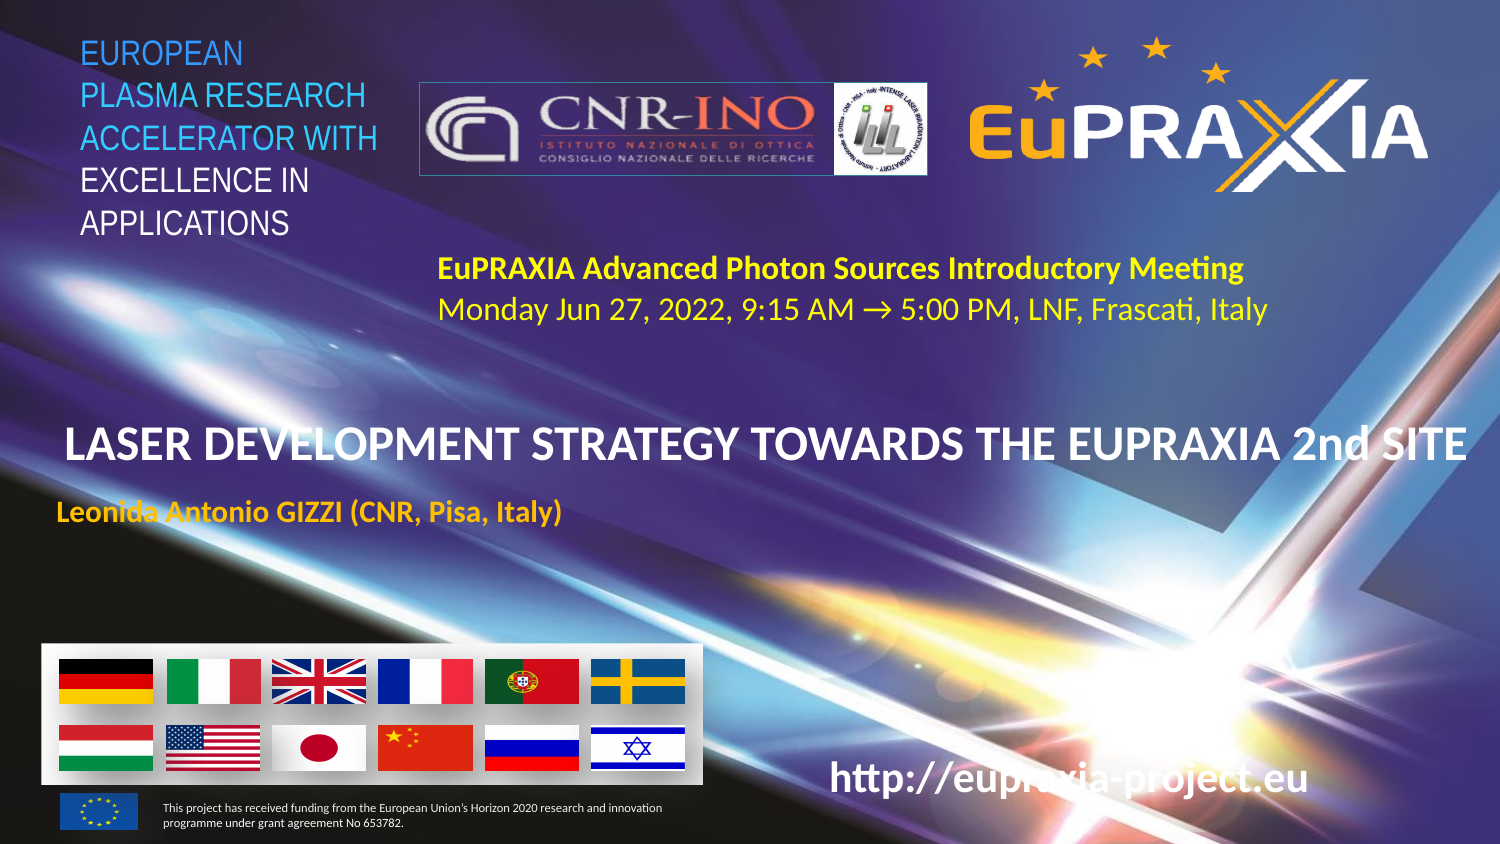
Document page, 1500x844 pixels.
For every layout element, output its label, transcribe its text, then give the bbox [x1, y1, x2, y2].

picture [0, 0, 1500, 844]
title LASER DEVELOPMENT STRATEGY TOWARDS THE EUPRAXIA 2nd SITE [31, 383, 1500, 499]
subtitle Leonida Antonio GIZZI (CNR, Pisa, Italy) [41, 483, 954, 552]
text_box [418, 82, 928, 176]
text_box http://eupraxia-project.eu [814, 740, 1325, 809]
text_box EuPRAXIA Advanced Photon Sources Introductory Meeting Monday Jun 27, 2022, 9:15 AM → 5:00 PM, LNF, Frascati, Italy [422, 239, 1354, 334]
